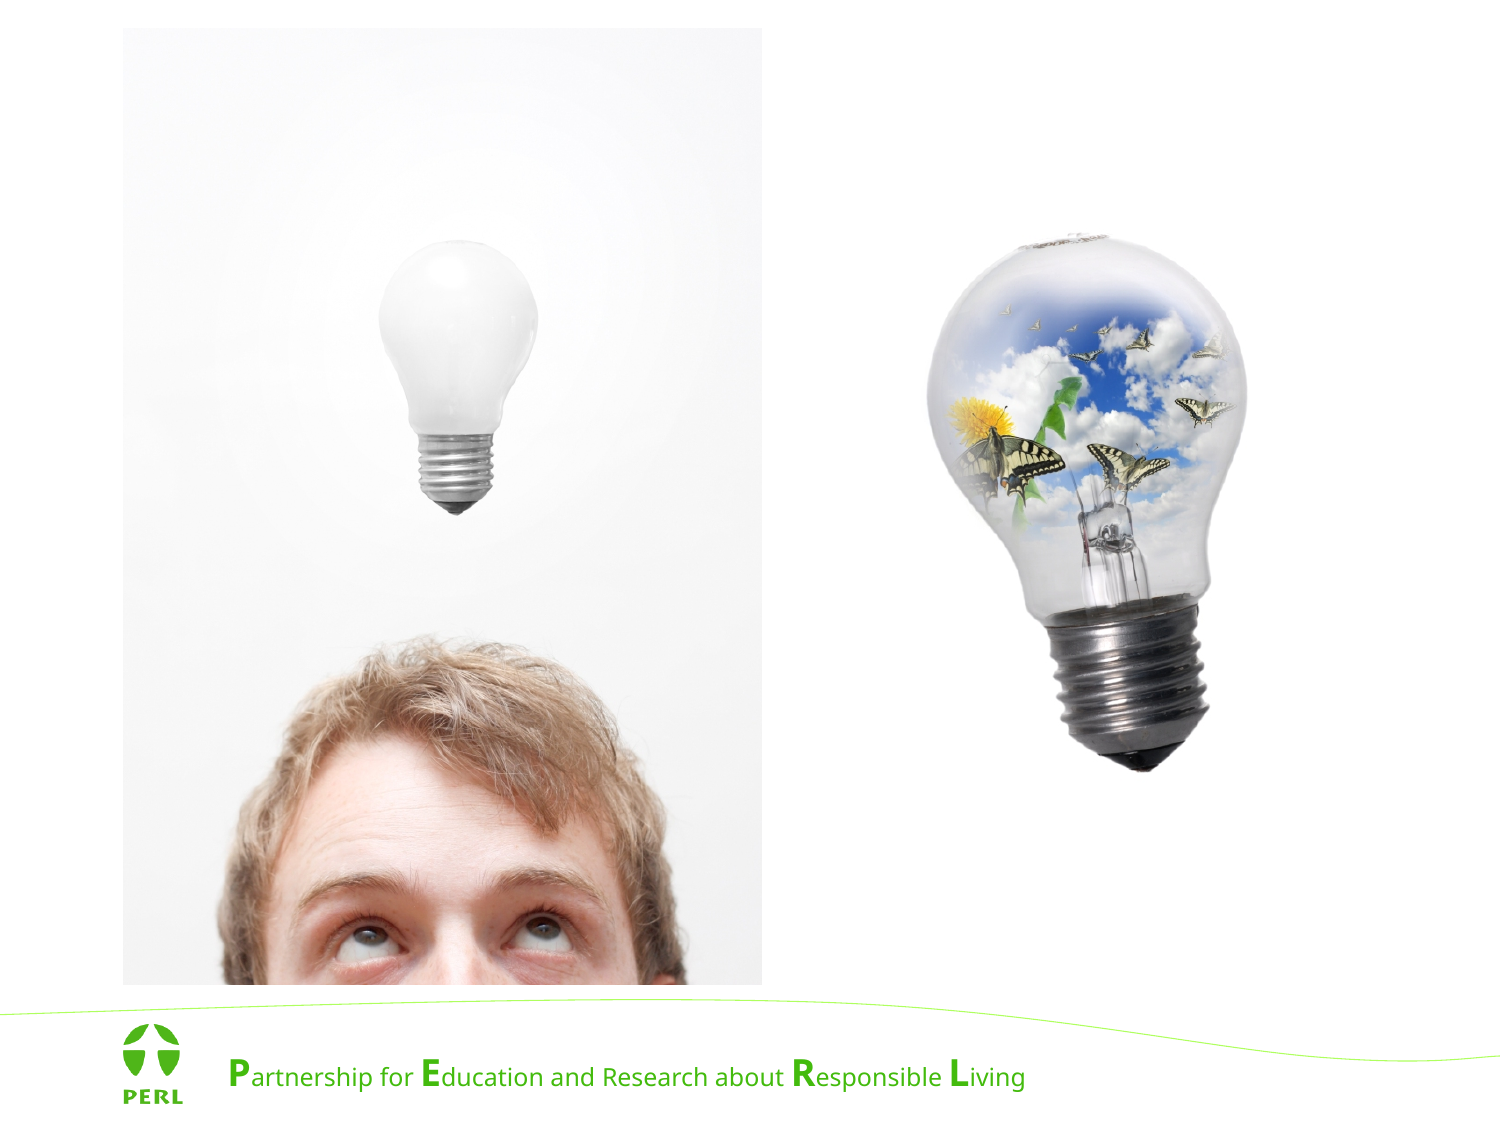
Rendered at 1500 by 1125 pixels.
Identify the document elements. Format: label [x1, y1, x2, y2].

text_box [0, 990, 1500, 1114]
picture [796, 66, 1398, 965]
picture [123, 27, 763, 985]
